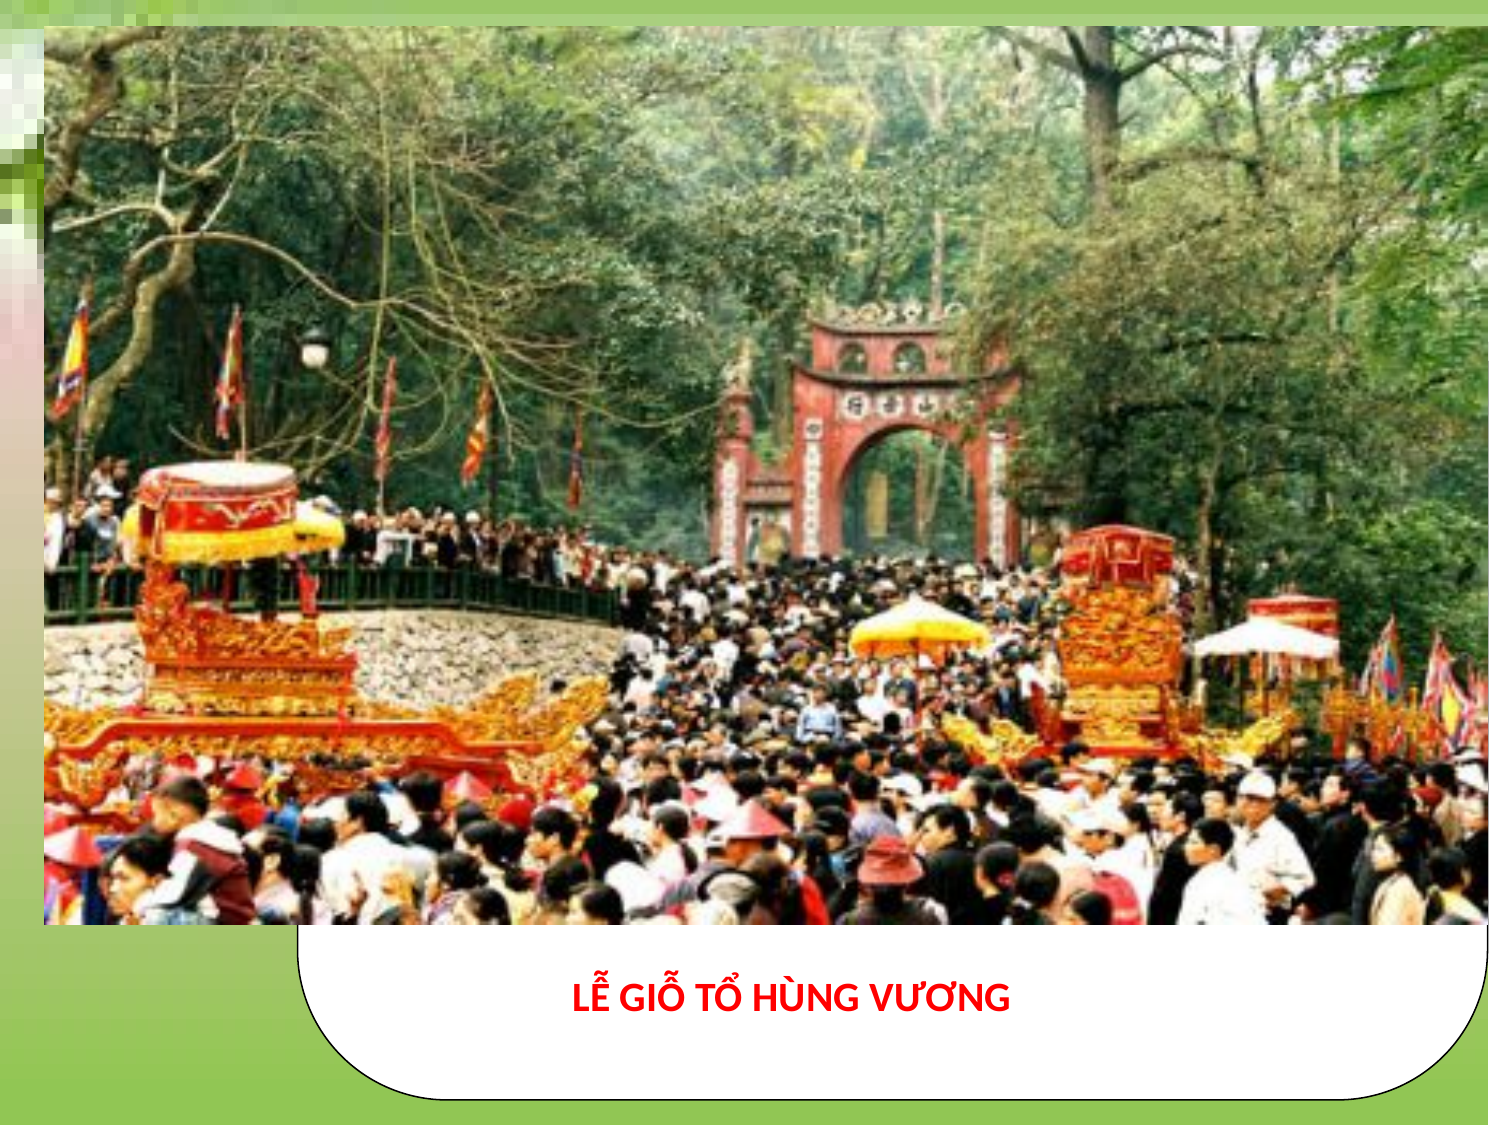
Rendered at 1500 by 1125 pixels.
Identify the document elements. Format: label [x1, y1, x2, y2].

picture [44, 26, 1488, 925]
text_box [0, 0, 1488, 1125]
